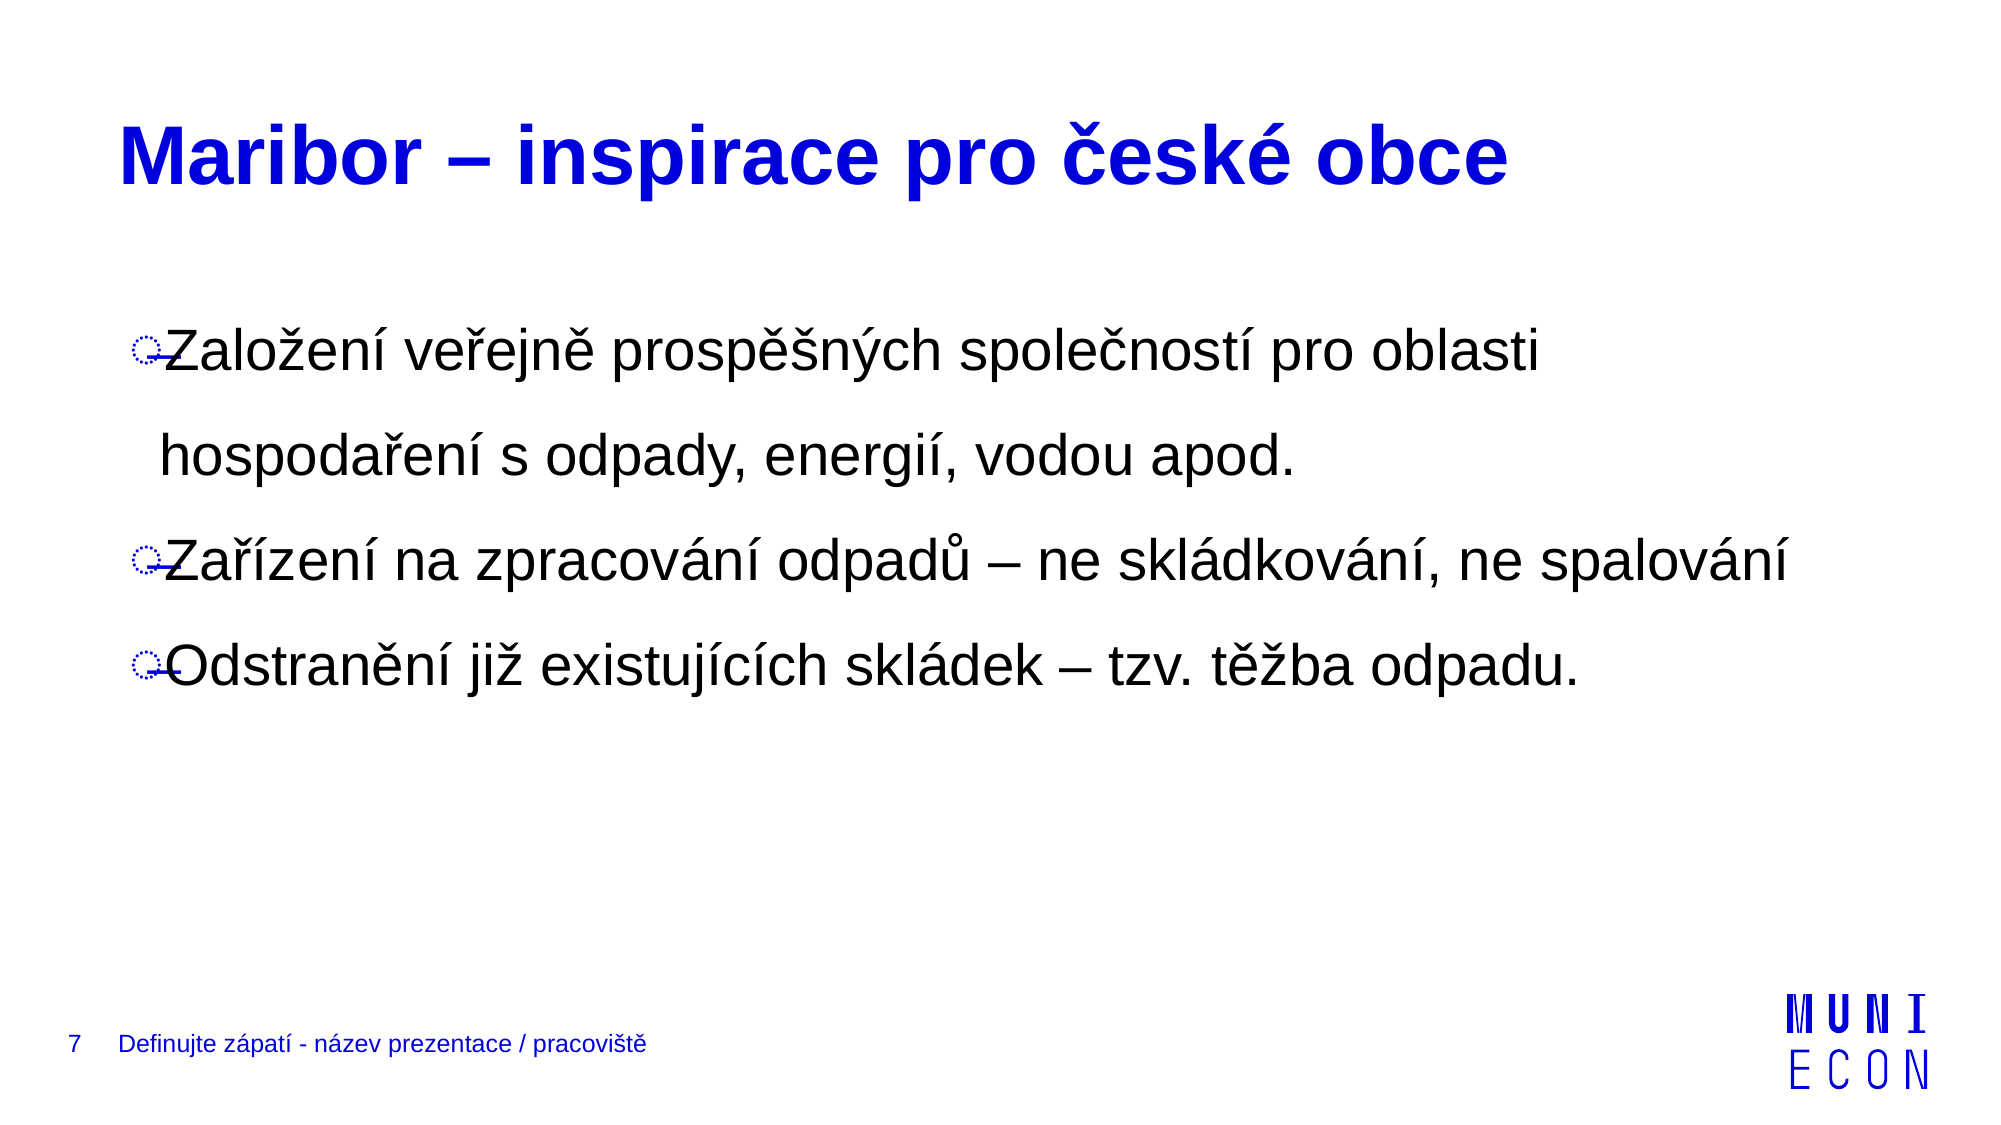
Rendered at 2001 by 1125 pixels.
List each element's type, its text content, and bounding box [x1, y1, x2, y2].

list Založení veřejně prospěšných společností pro oblasti hospodaření s odpady, energií, vodou apod. Zařízení na zpracování odpadů – ne skládkování, ne spalování Odstranění již existujících skládek – tzv. těžba odpadu. [118, 277, 1883, 957]
footer Definujte zápatí - název prezentace / pracoviště [118, 1021, 1418, 1063]
title Maribor – inspirace pro české obce [118, 118, 1883, 193]
slide_number 7 [67, 1021, 110, 1063]
